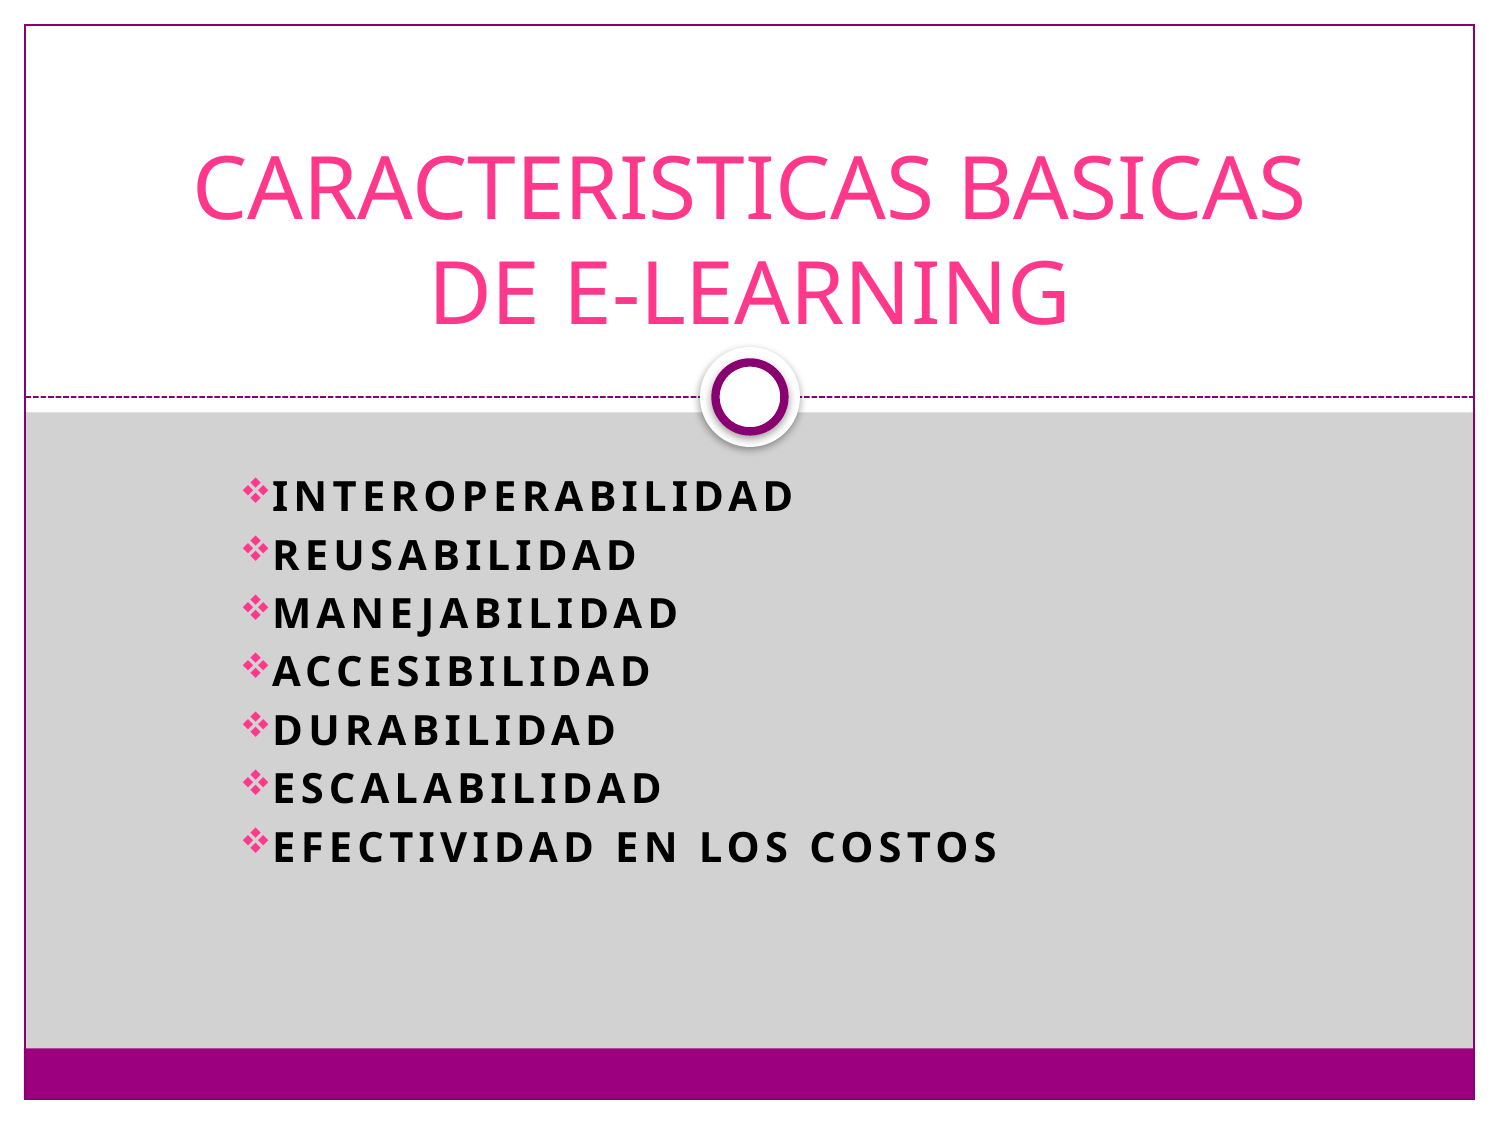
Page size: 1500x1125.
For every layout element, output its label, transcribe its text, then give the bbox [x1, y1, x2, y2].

subtitle INTEROPERABILIDAD REUSABILIDAD MANEJABILIDAD ACCESIBILIDAD DURABILIDAD ESCALABILIDAD EFECTIVIDAD EN LOS COSTOS [225, 462, 1275, 953]
title CARACTERISTICAS BASICAS DE E-LEARNING [112, 62, 1388, 350]
